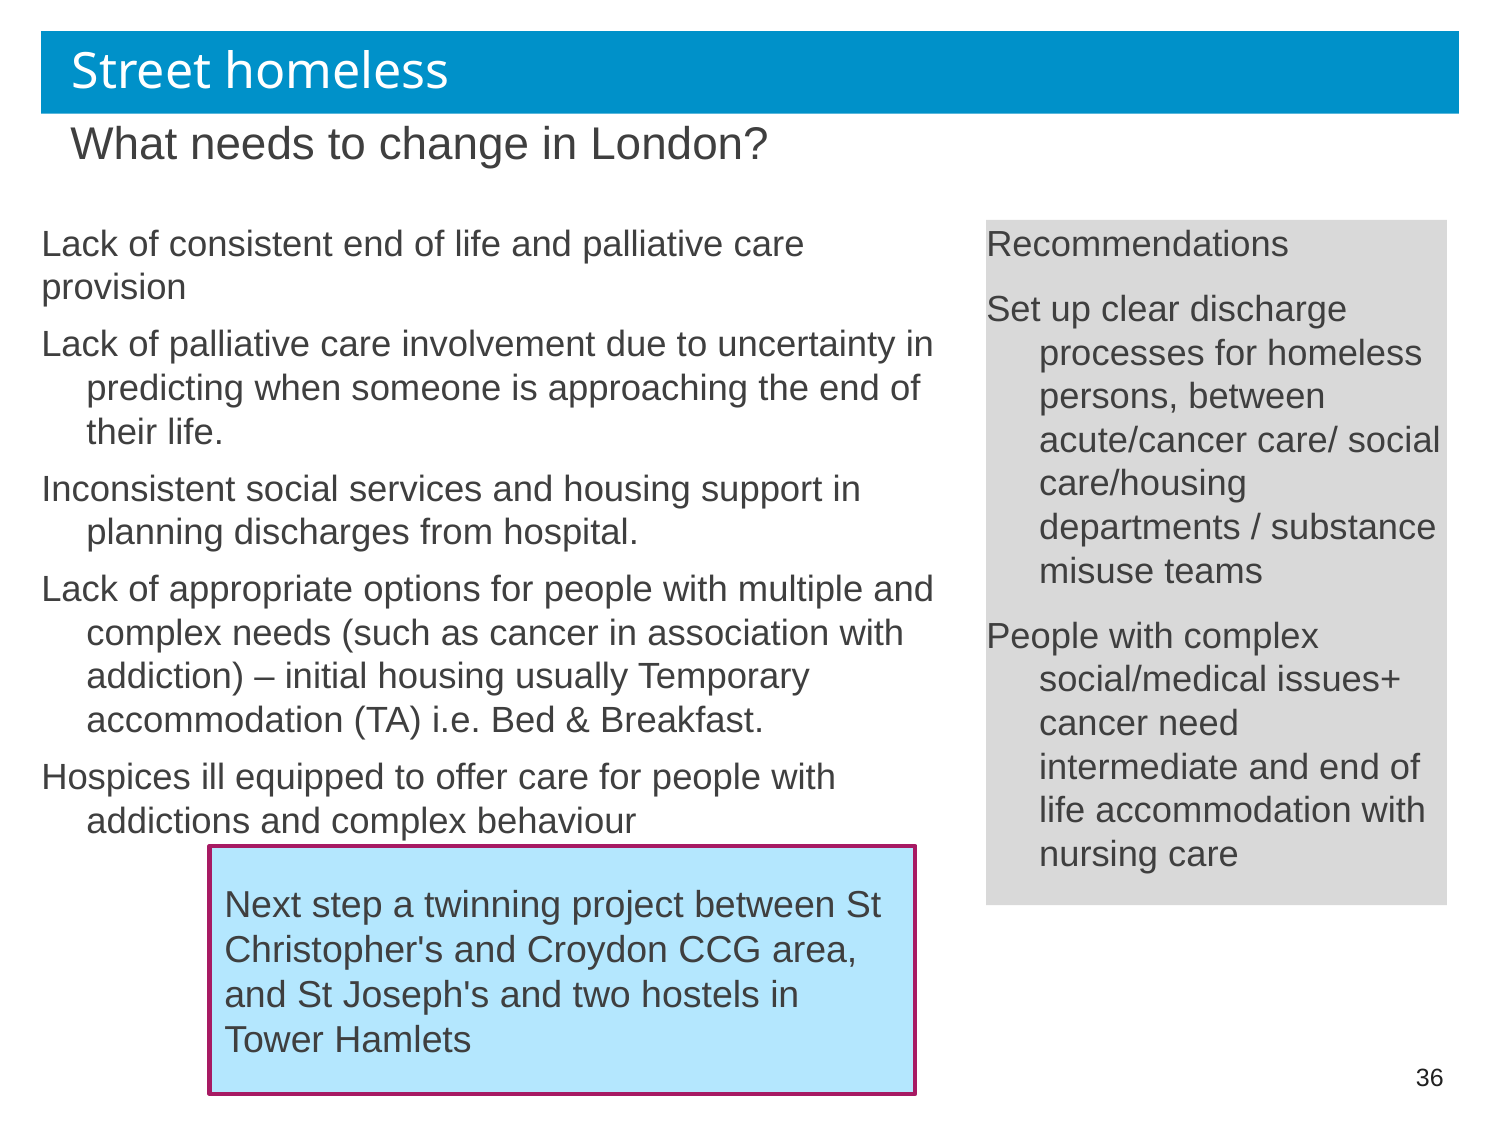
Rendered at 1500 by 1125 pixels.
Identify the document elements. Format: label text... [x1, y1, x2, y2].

list Lack of consistent end of life and palliative care provision Lack of palliative care involvement due to uncertainty in predicting when someone is approaching the end of their life. Inconsistent social services and housing support in planning discharges from hospital. Lack of appropriate options for people with multiple and complex needs (such as cancer in association with addiction) – initial housing usually Temporary accommodation (TA) i.e. Bed & Breakfast. Hospices ill equipped to offer care for people with addictions and complex behaviour [41, 220, 939, 846]
text_box Next step a twinning project between St Christopher's and Croydon CCG area, and St Joseph's and two hostels in Tower Hamlets [207, 844, 917, 1096]
slide_number 36 [1108, 1046, 1459, 1107]
list What needs to change in London? [41, 113, 1459, 185]
list Recommendations Set up clear discharge processes for homeless persons, between acute/cancer care/ social care/housing departments / substance misuse teams People with complex social/medical issues+ cancer need intermediate and end of life accommodation with nursing care [986, 219, 1447, 906]
title Street homeless [41, 31, 1459, 113]
